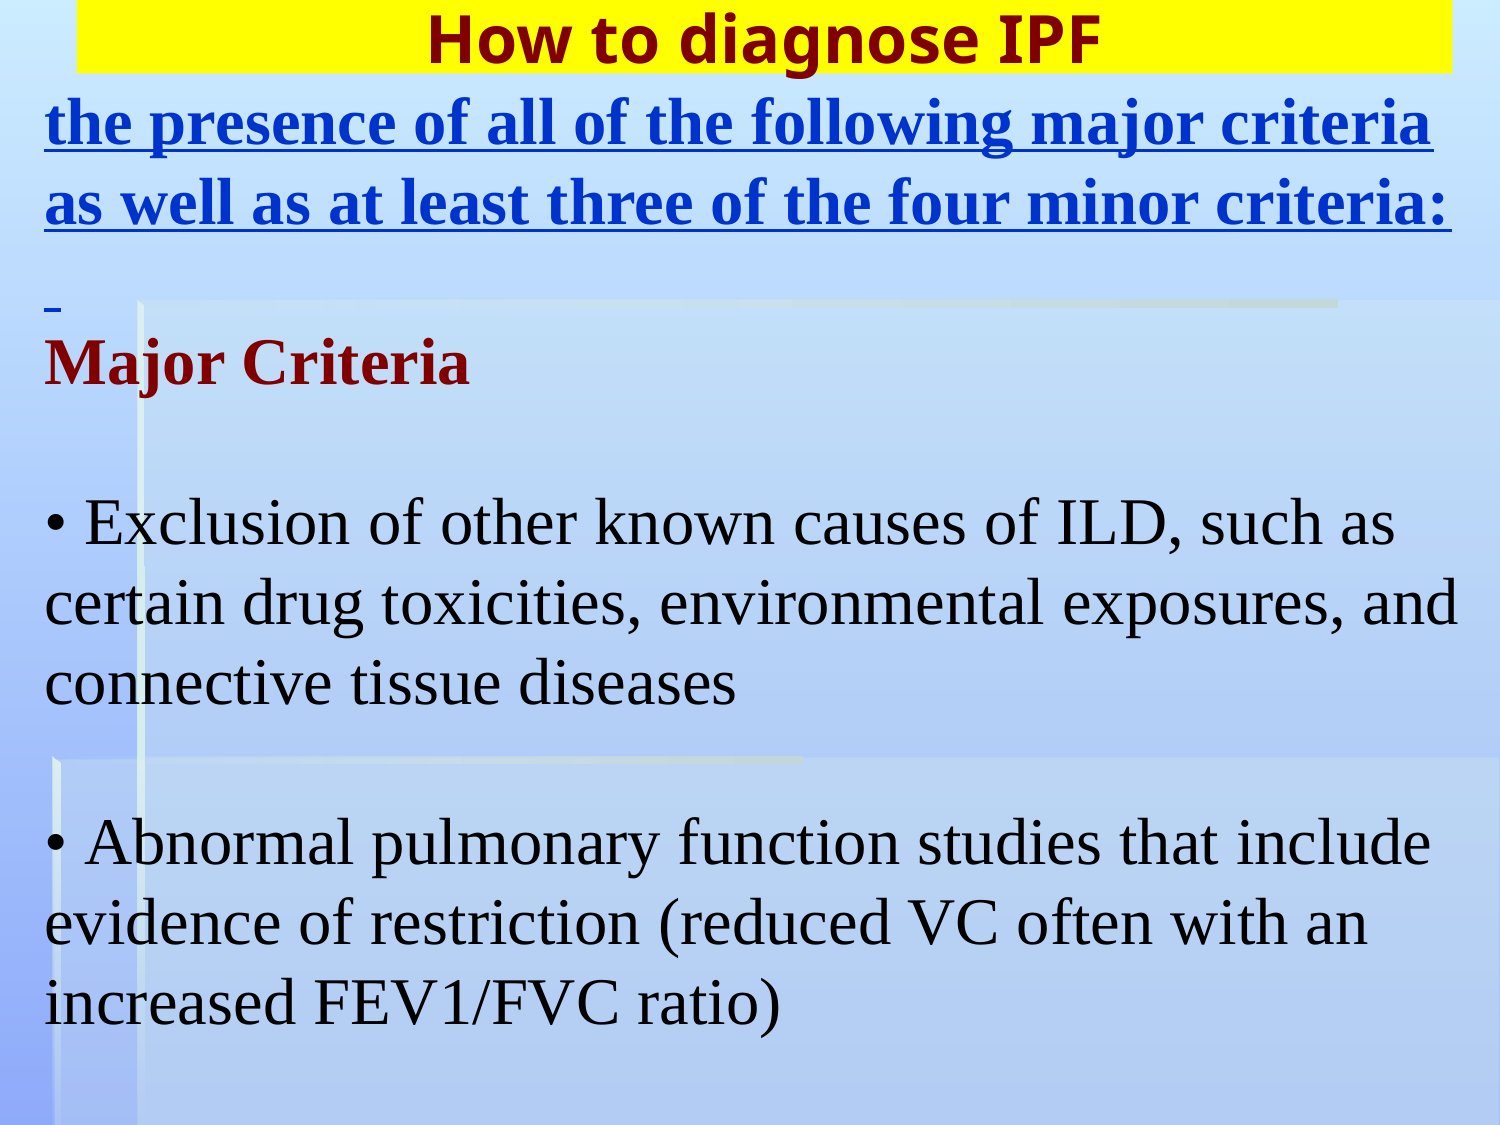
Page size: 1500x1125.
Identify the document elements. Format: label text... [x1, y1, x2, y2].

text_box the presence of all of the following major criteria as well as at least three of the four minor criteria: Major Criteria • Exclusion of other known causes of ILD, such as certain drug toxicities, environmental exposures, and connective tissue diseases • Abnormal pulmonary function studies that include evidence of restriction (reduced VC often with an increased FEV1/FVC ratio) [29, 70, 1500, 1045]
title How to diagnose IPF [76, 0, 1453, 74]
